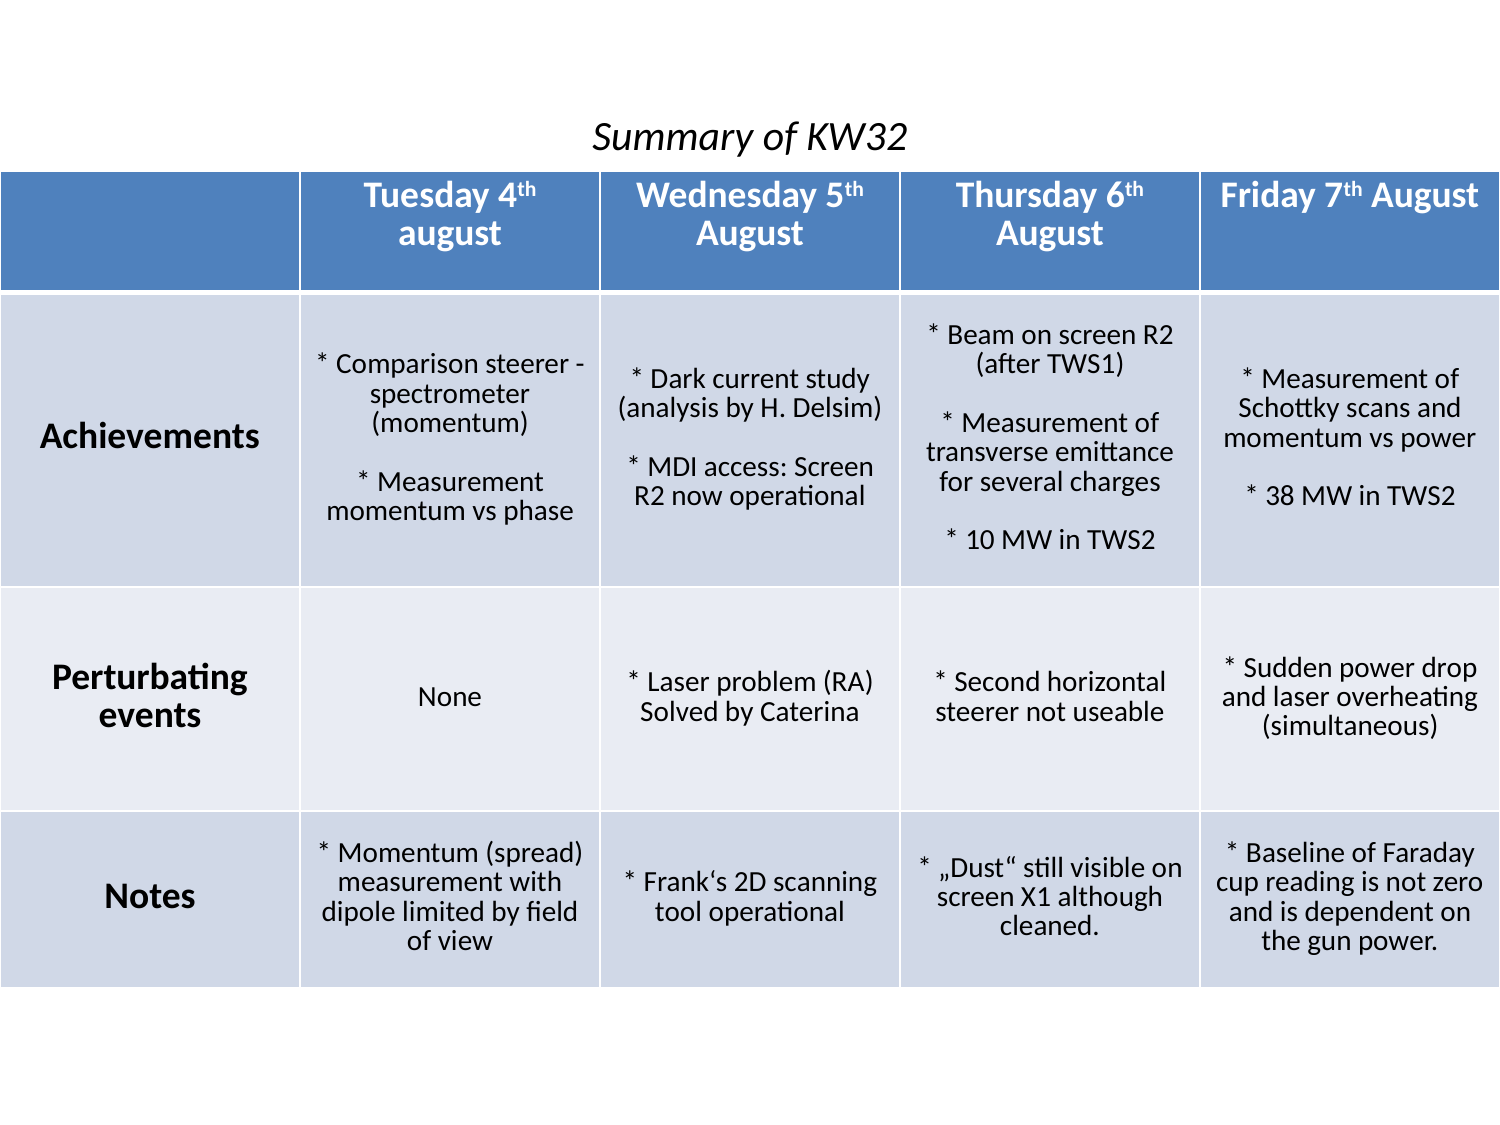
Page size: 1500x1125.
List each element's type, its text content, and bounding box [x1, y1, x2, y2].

table_cell * Baseline of Faraday cup reading is not zero and is dependent on the gun power. [1201, 812, 1499, 987]
table_cell * Comparison steerer - spectrometer (momentum) * Measurement momentum vs phase [301, 295, 599, 586]
table_cell * Momentum (spread) measurement with dipole limited by field of view [301, 812, 599, 987]
table_cell * „Dust“ still visible on screen X1 although cleaned. [901, 812, 1199, 987]
table_cell * Frank‘s 2D scanning tool operational [601, 812, 899, 987]
table_header Tuesday 4th august [301, 172, 599, 290]
table_cell * Measurement of Schottky scans and momentum vs power * 38 MW in TWS2 [1201, 295, 1499, 586]
table_header Thursday 6th August [901, 172, 1199, 290]
table_cell * Sudden power drop and laser overheating (simultaneous) [1201, 588, 1499, 810]
text_box Summary of KW32 [0, 101, 1500, 167]
table_header [1, 172, 299, 290]
table_header Friday 7th August [1201, 172, 1499, 290]
table_cell Achievements [1, 295, 299, 586]
table_cell * Laser problem (RA) Solved by Caterina [601, 588, 899, 810]
table_cell None [301, 588, 599, 810]
table_cell Notes [1, 812, 299, 987]
table_header Wednesday 5th August [601, 172, 899, 290]
table_cell * Dark current study (analysis by H. Delsim) * MDI access: Screen R2 now operational [601, 295, 899, 586]
table_cell * Second horizontal steerer not useable [901, 588, 1199, 810]
table_cell * Beam on screen R2 (after TWS1) * Measurement of transverse emittance for several charges * 10 MW in TWS2 [901, 295, 1199, 586]
table_cell Perturbating events [1, 588, 299, 810]
